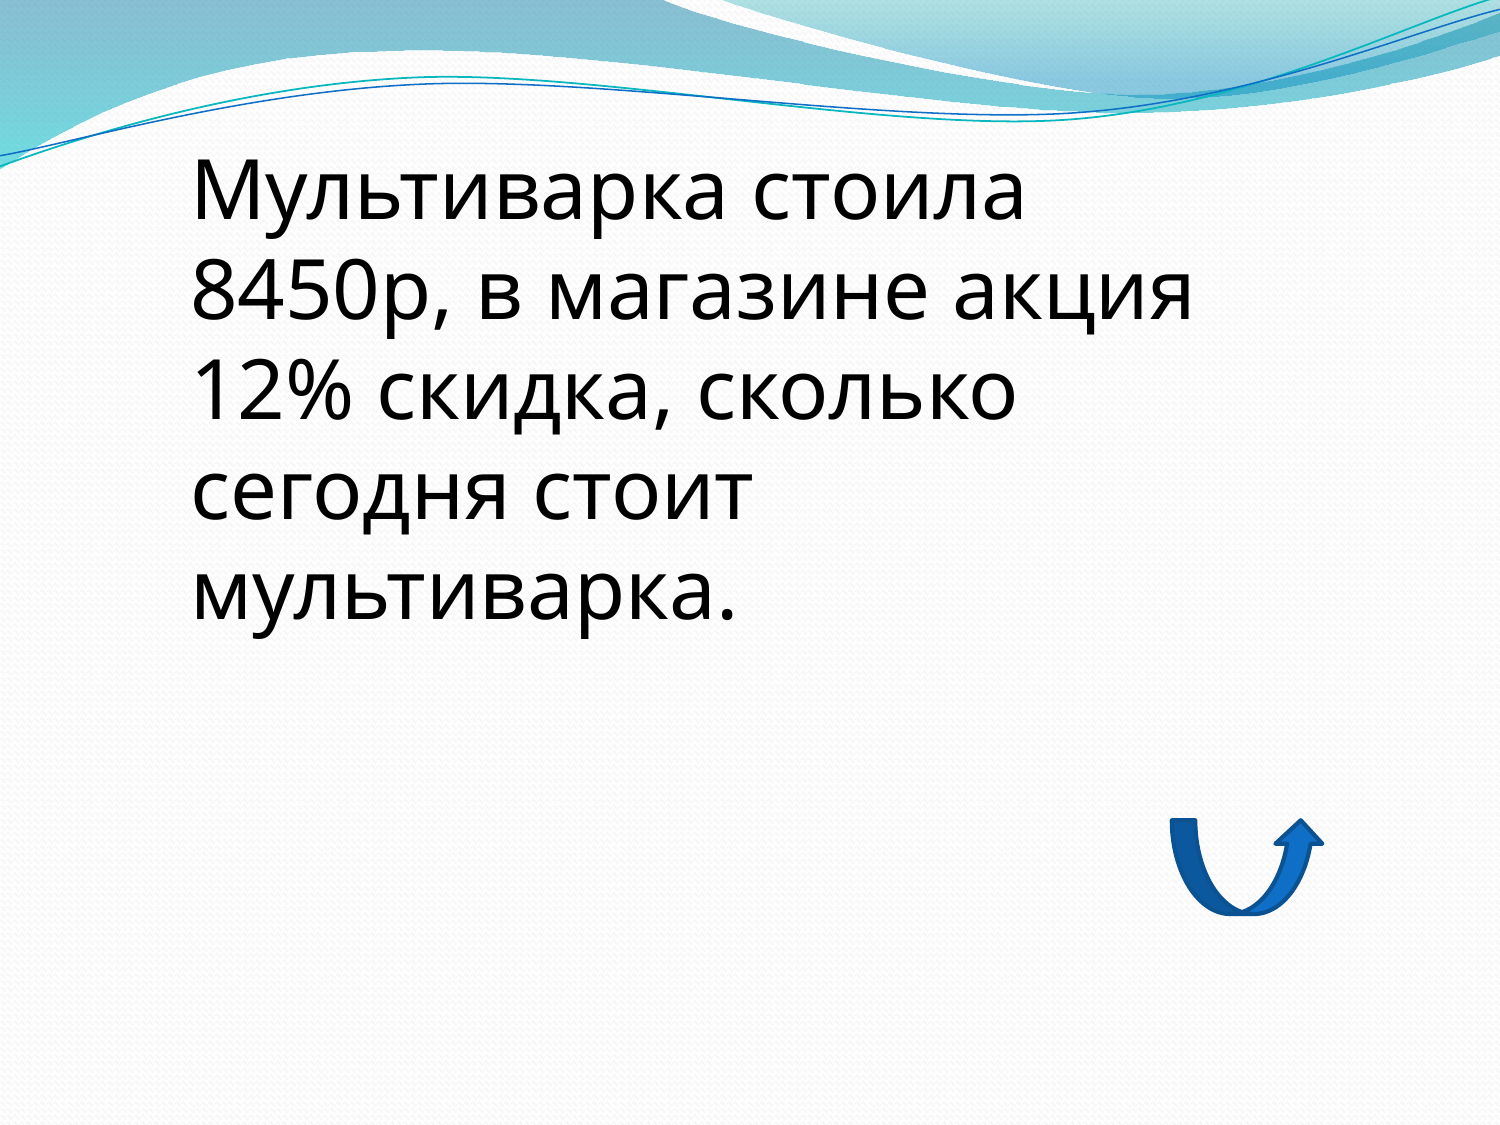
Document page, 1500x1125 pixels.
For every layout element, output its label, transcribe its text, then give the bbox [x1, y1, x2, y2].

text_box Мультиварка стоила 8450р, в магазине акция 12% скидка, сколько сегодня стоит мультиварка. [175, 128, 1301, 644]
text_box [1169, 818, 1325, 917]
